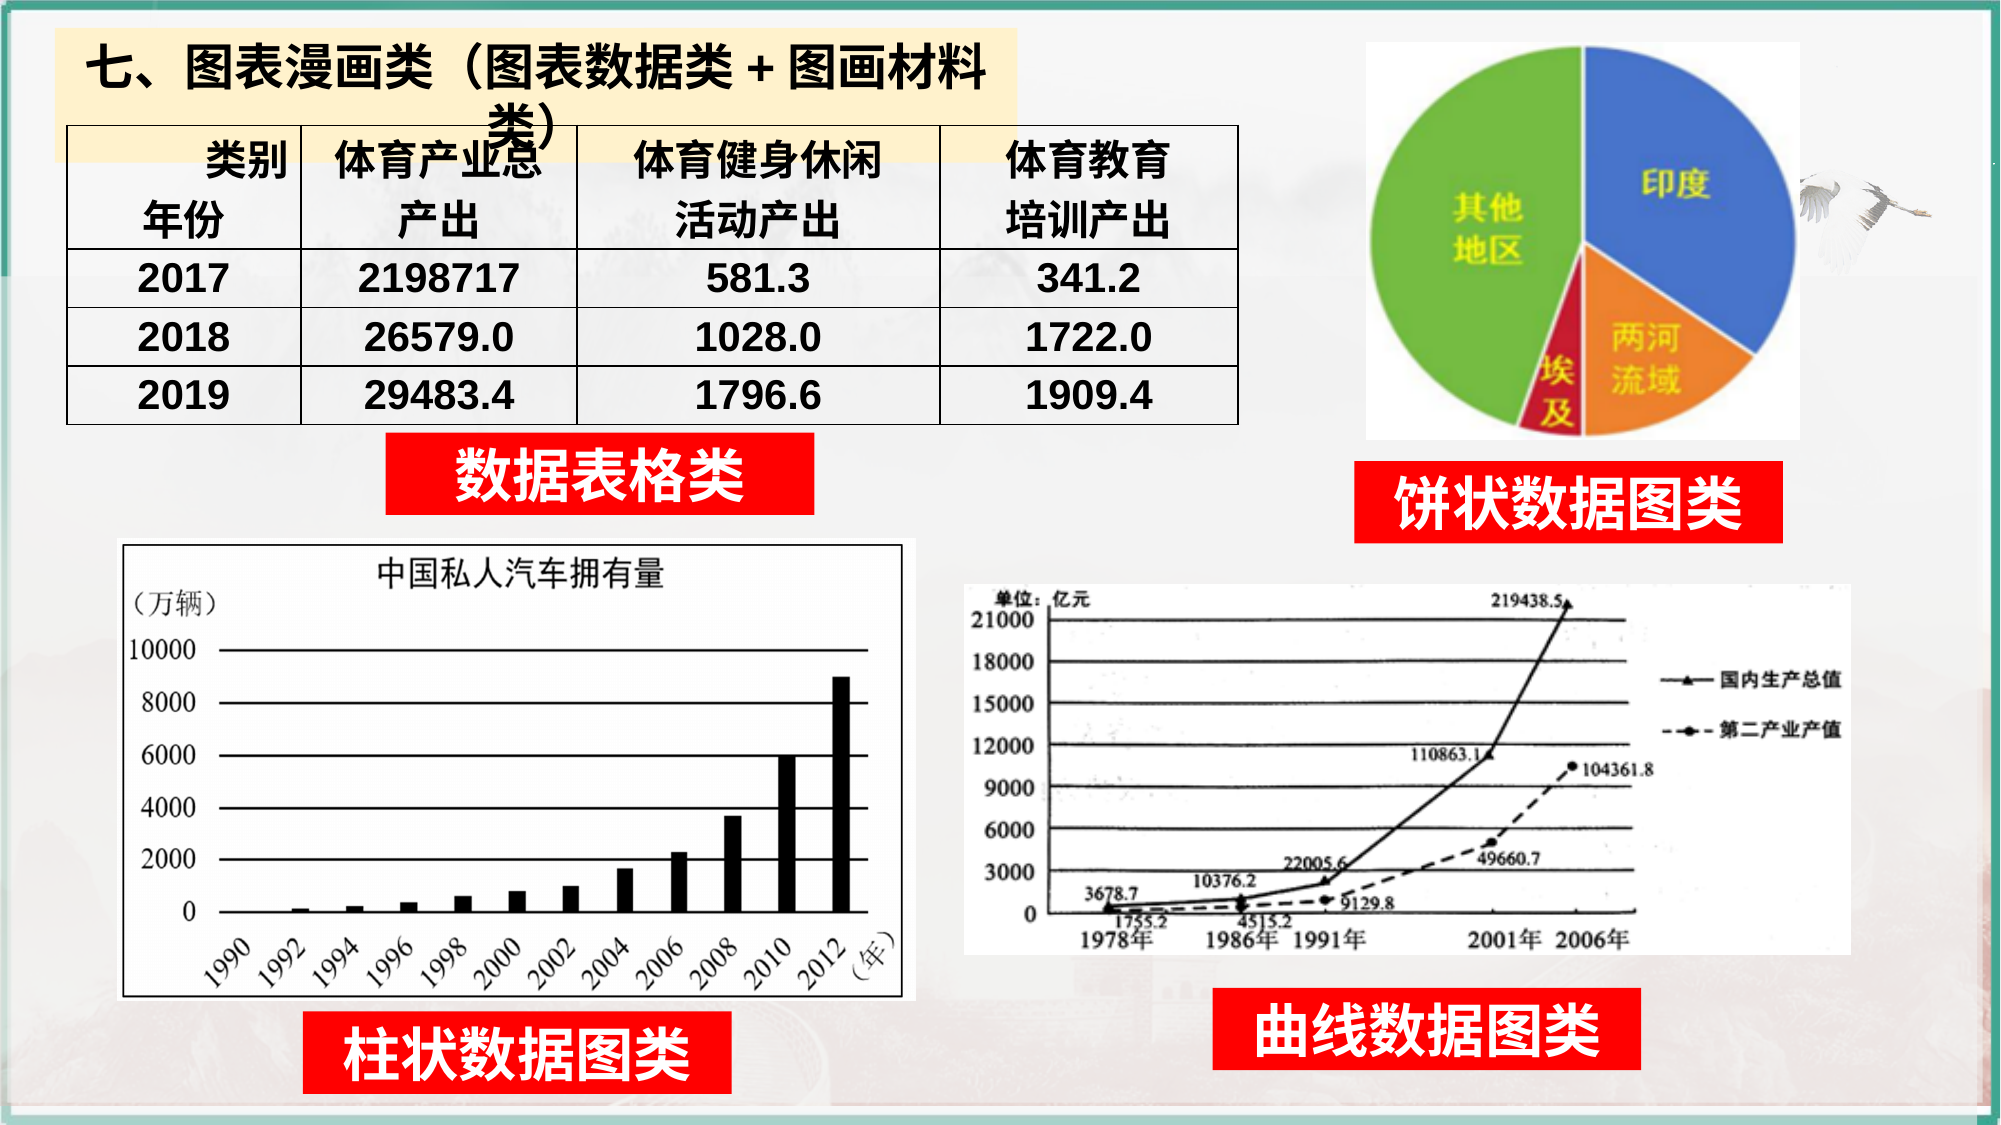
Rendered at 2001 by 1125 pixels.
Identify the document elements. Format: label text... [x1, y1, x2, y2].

table_cell 1796.6 [578, 367, 939, 424]
table_cell 29483.4 [302, 367, 576, 424]
table_cell 2018 [68, 308, 300, 365]
picture [117, 538, 916, 1001]
picture [1366, 42, 1800, 440]
text_box 柱状数据图类 [302, 1011, 732, 1094]
table_header 类别 年份 [68, 126, 300, 248]
picture [964, 584, 1851, 955]
table_cell 26579.0 [302, 308, 576, 365]
table_cell 1028.0 [578, 308, 939, 365]
table_header 体育教育 培训产出 [941, 126, 1237, 248]
text_box 七、图表漫画类（图表数据类+图画材料类） [54, 27, 1018, 163]
table_cell 1722.0 [941, 308, 1237, 365]
table_cell 341.2 [941, 250, 1237, 307]
table_header 体育健身休闲 活动产出 [578, 126, 939, 248]
text_box 曲线数据图类 [1212, 987, 1642, 1071]
table_cell 581.3 [578, 250, 939, 307]
table_cell 2017 [68, 250, 300, 307]
table_cell 2019 [68, 367, 300, 424]
picture [0, 0, 2001, 1125]
table_header 体育产业总 产出 [302, 126, 576, 248]
table_cell 1909.4 [941, 367, 1237, 424]
text_box 饼状数据图类 [1354, 461, 1783, 544]
table_cell 2198717 [302, 250, 576, 307]
text_box 数据表格类 [385, 432, 815, 515]
